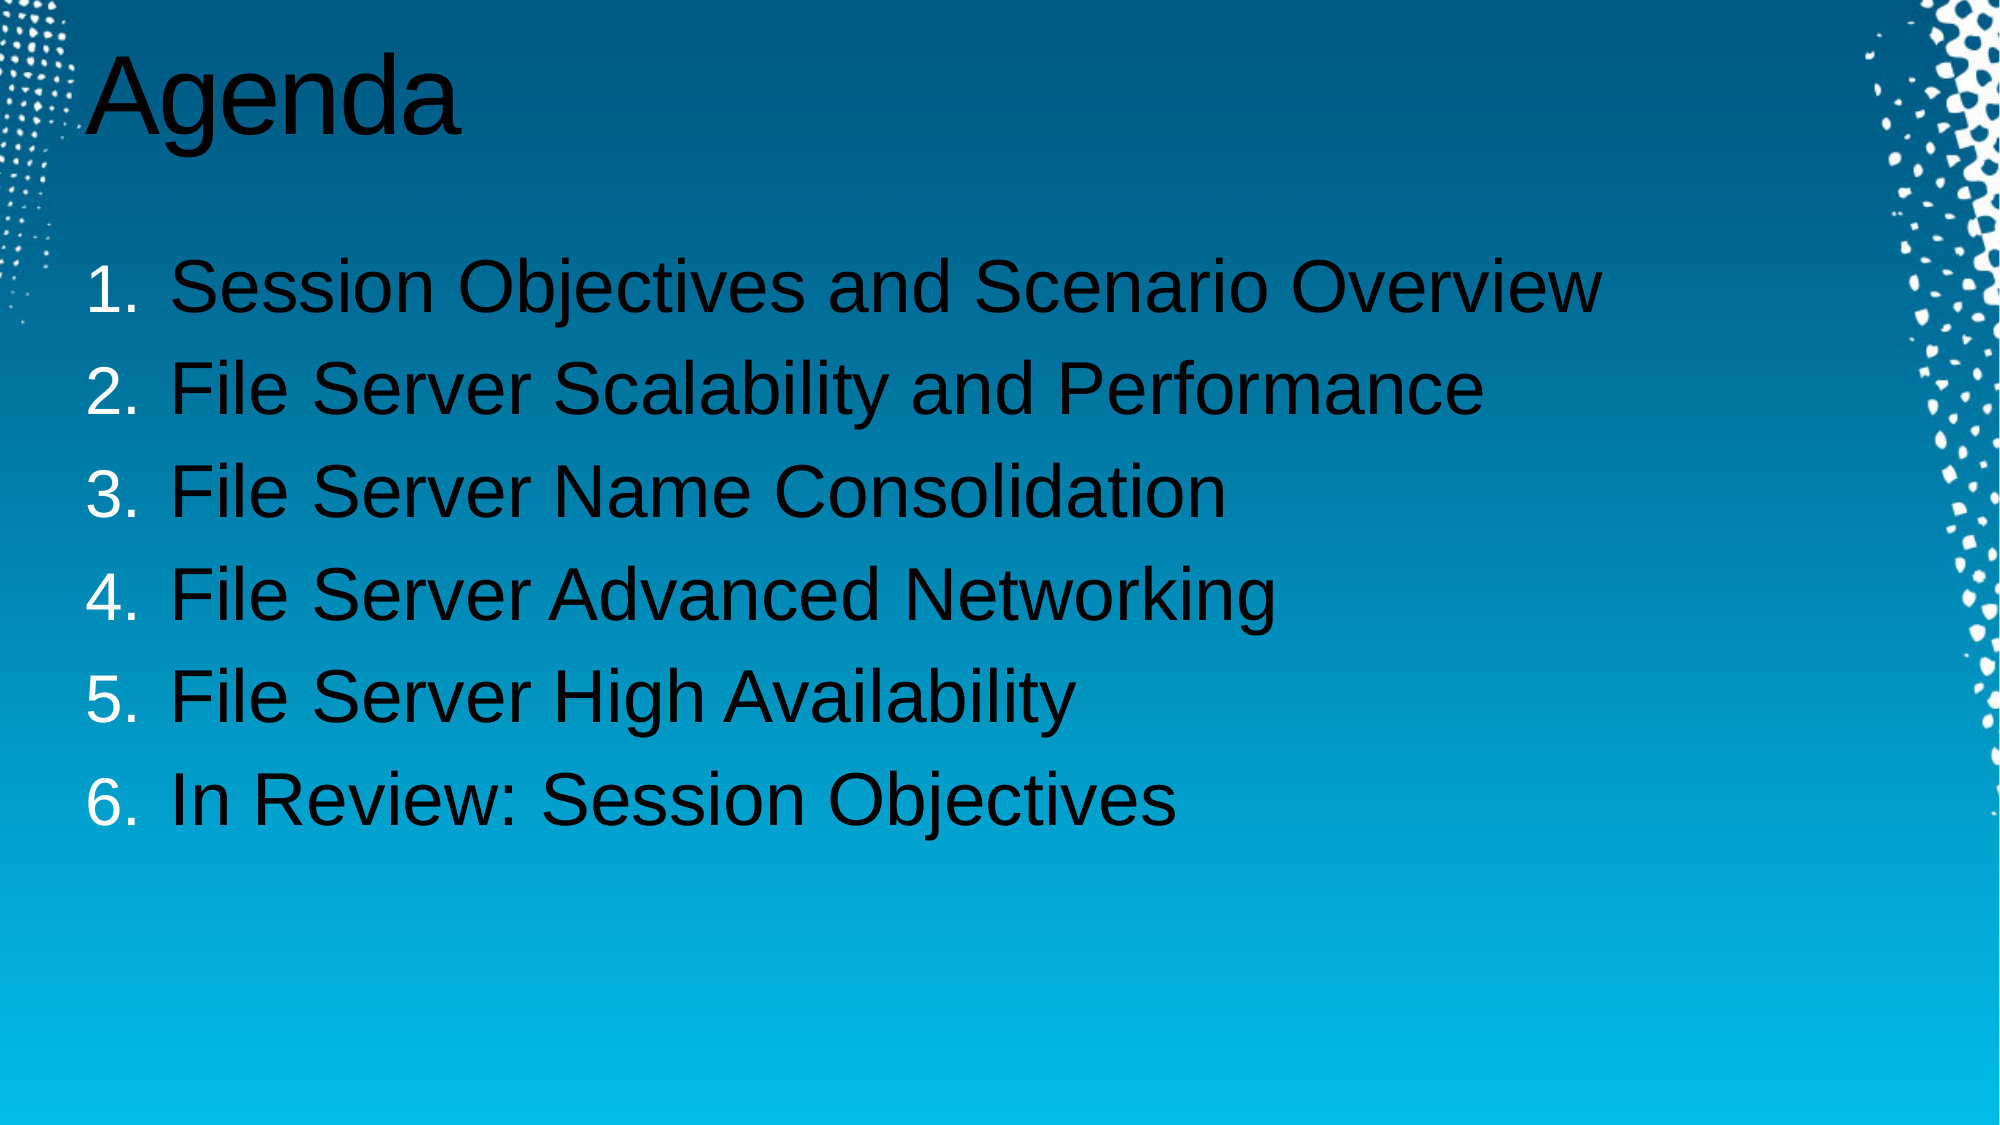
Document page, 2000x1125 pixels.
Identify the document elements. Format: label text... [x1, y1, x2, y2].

picture [1991, 747, 2000, 765]
picture [1911, 223, 1918, 230]
picture [1979, 657, 1995, 676]
picture [33, 88, 42, 97]
picture [1972, 570, 1986, 583]
picture [1988, 547, 2000, 561]
picture [1969, 625, 1985, 642]
picture [1978, 517, 1987, 527]
picture [1994, 382, 2000, 391]
picture [33, 0, 42, 10]
picture [1981, 604, 2000, 620]
picture [34, 101, 43, 111]
picture [47, 0, 57, 10]
picture [1892, 212, 1902, 216]
picture [1935, 177, 1945, 189]
picture [1935, 379, 1948, 391]
picture [10, 69, 17, 78]
picture [16, 22, 23, 34]
picture [1925, 141, 1935, 155]
picture [1942, 465, 1958, 483]
picture [24, 72, 32, 79]
picture [1988, 691, 2000, 709]
picture [41, 59, 48, 67]
picture [1921, 0, 1934, 8]
picture [1950, 359, 1960, 366]
picture [1926, 344, 1939, 358]
picture [0, 24, 9, 33]
picture [1945, 213, 1955, 220]
picture [1935, 431, 1946, 449]
picture [31, 131, 37, 138]
picture [58, 32, 66, 41]
picture [42, 31, 53, 39]
picture [1983, 404, 1992, 414]
picture [1982, 714, 1993, 729]
picture [1955, 246, 1965, 256]
picture [1914, 308, 1929, 326]
picture [1930, 291, 1941, 297]
picture [43, 42, 49, 53]
list Session Objectives and Scenario Overview File Server Scalability and Performance File Server Name Consolidation File Server Advanced Networking File Server High Availability In Review: Session Objectives [85, 237, 1914, 846]
picture [1953, 301, 1962, 312]
picture [1963, 535, 1977, 550]
picture [1914, 164, 1923, 177]
picture [1920, 257, 1932, 264]
picture [1991, 637, 2000, 652]
picture [1955, 557, 1965, 573]
picture [1993, 321, 2000, 339]
picture [26, 57, 34, 68]
picture [1929, 27, 1945, 45]
picture [1898, 188, 1912, 198]
picture [1974, 683, 1985, 694]
picture [33, 116, 40, 124]
picture [18, 0, 29, 6]
picture [1941, 324, 1952, 332]
picture [1919, 367, 1930, 378]
picture [1928, 399, 1939, 415]
picture [1980, 460, 1987, 469]
picture [29, 27, 38, 38]
picture [1946, 525, 1956, 533]
picture [38, 74, 47, 80]
picture [1952, 502, 1967, 516]
picture [30, 14, 40, 23]
picture [1963, 335, 1972, 344]
picture [1970, 426, 1980, 436]
picture [1889, 161, 1899, 166]
picture [1935, 0, 2000, 306]
picture [56, 47, 64, 55]
picture [3, 10, 11, 18]
picture [1942, 269, 1953, 276]
picture [0, 40, 9, 45]
picture [55, 62, 62, 69]
picture [1973, 368, 1982, 380]
picture [9, 84, 15, 91]
picture [1963, 278, 1976, 291]
picture [1938, 122, 1950, 133]
picture [1922, 200, 1934, 207]
picture [1968, 481, 1978, 492]
picture [1946, 155, 1961, 167]
picture [54, 76, 60, 83]
picture [6, 97, 12, 105]
picture [1948, 413, 1958, 424]
picture [1960, 392, 1970, 403]
picture [16, 143, 21, 151]
picture [1963, 589, 1976, 607]
picture [1972, 312, 1985, 322]
picture [1932, 235, 1943, 241]
picture [1990, 492, 2000, 505]
picture [1914, 274, 1920, 291]
title Agenda [85, 37, 1914, 161]
picture [1995, 582, 2000, 595]
picture [1957, 187, 1971, 200]
picture [13, 41, 25, 49]
picture [11, 55, 21, 64]
picture [0, 155, 5, 163]
picture [1915, 109, 1924, 119]
picture [1992, 438, 2000, 448]
picture [1984, 349, 1992, 357]
picture [1958, 445, 1968, 460]
picture [18, 13, 26, 19]
picture [45, 16, 55, 24]
picture [17, 129, 23, 136]
picture [1925, 87, 1941, 99]
picture [28, 42, 36, 53]
